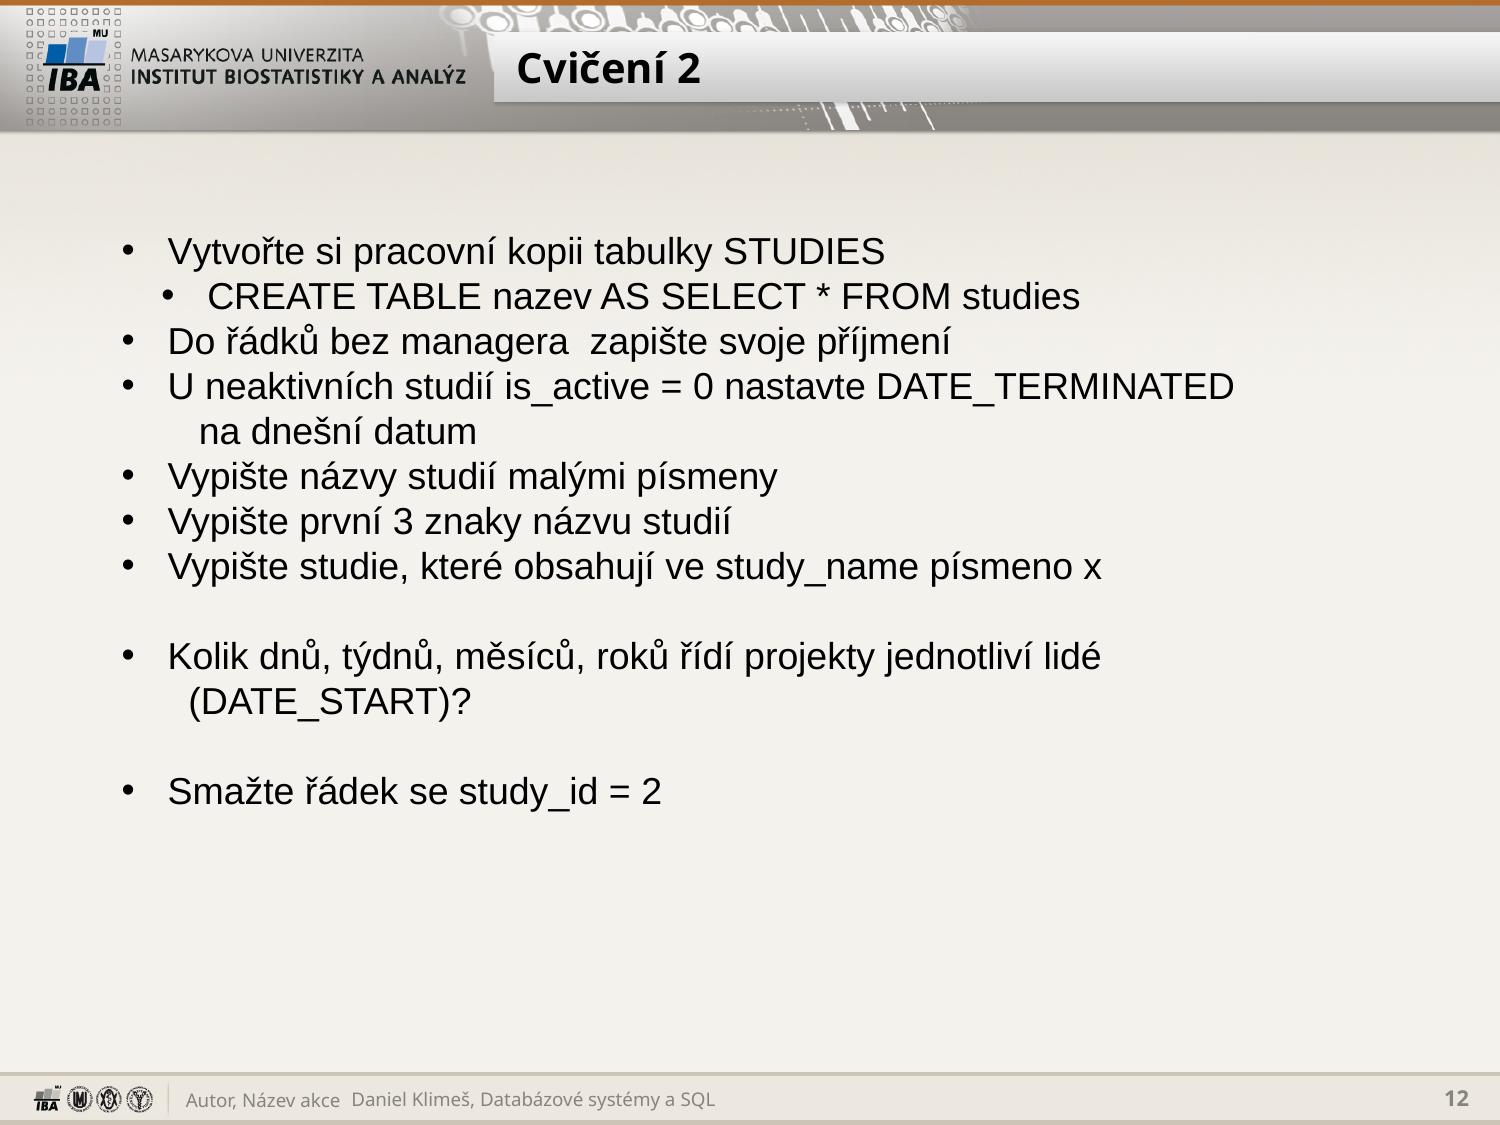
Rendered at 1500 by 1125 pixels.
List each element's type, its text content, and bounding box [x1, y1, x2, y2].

title Cvičení 2 [501, 31, 1471, 104]
slide_number 12 [1340, 1080, 1485, 1118]
footer Daniel Klimeš, Databázové systémy a SQL [336, 1079, 1341, 1124]
text_box Vytvořte si pracovní kopii tabulky STUDIES CREATE TABLE nazev AS SELECT * FROM studies Do řádků bez managera zapište svoje příjmení U neaktivních studií is_active = 0 nastavte DATE_TERMINATED na dnešní datum Vypište názvy studií malými písmeny Vypište první 3 znaky názvu studií Vypište studie, které obsahují ve study_name písmeno x Kolik dnů, týdnů, měsíců, roků řídí projekty jednotliví lidé (DATE_START)? Smažte řádek se study_id = 2 [106, 219, 1261, 910]
picture [0, 0, 1500, 1125]
